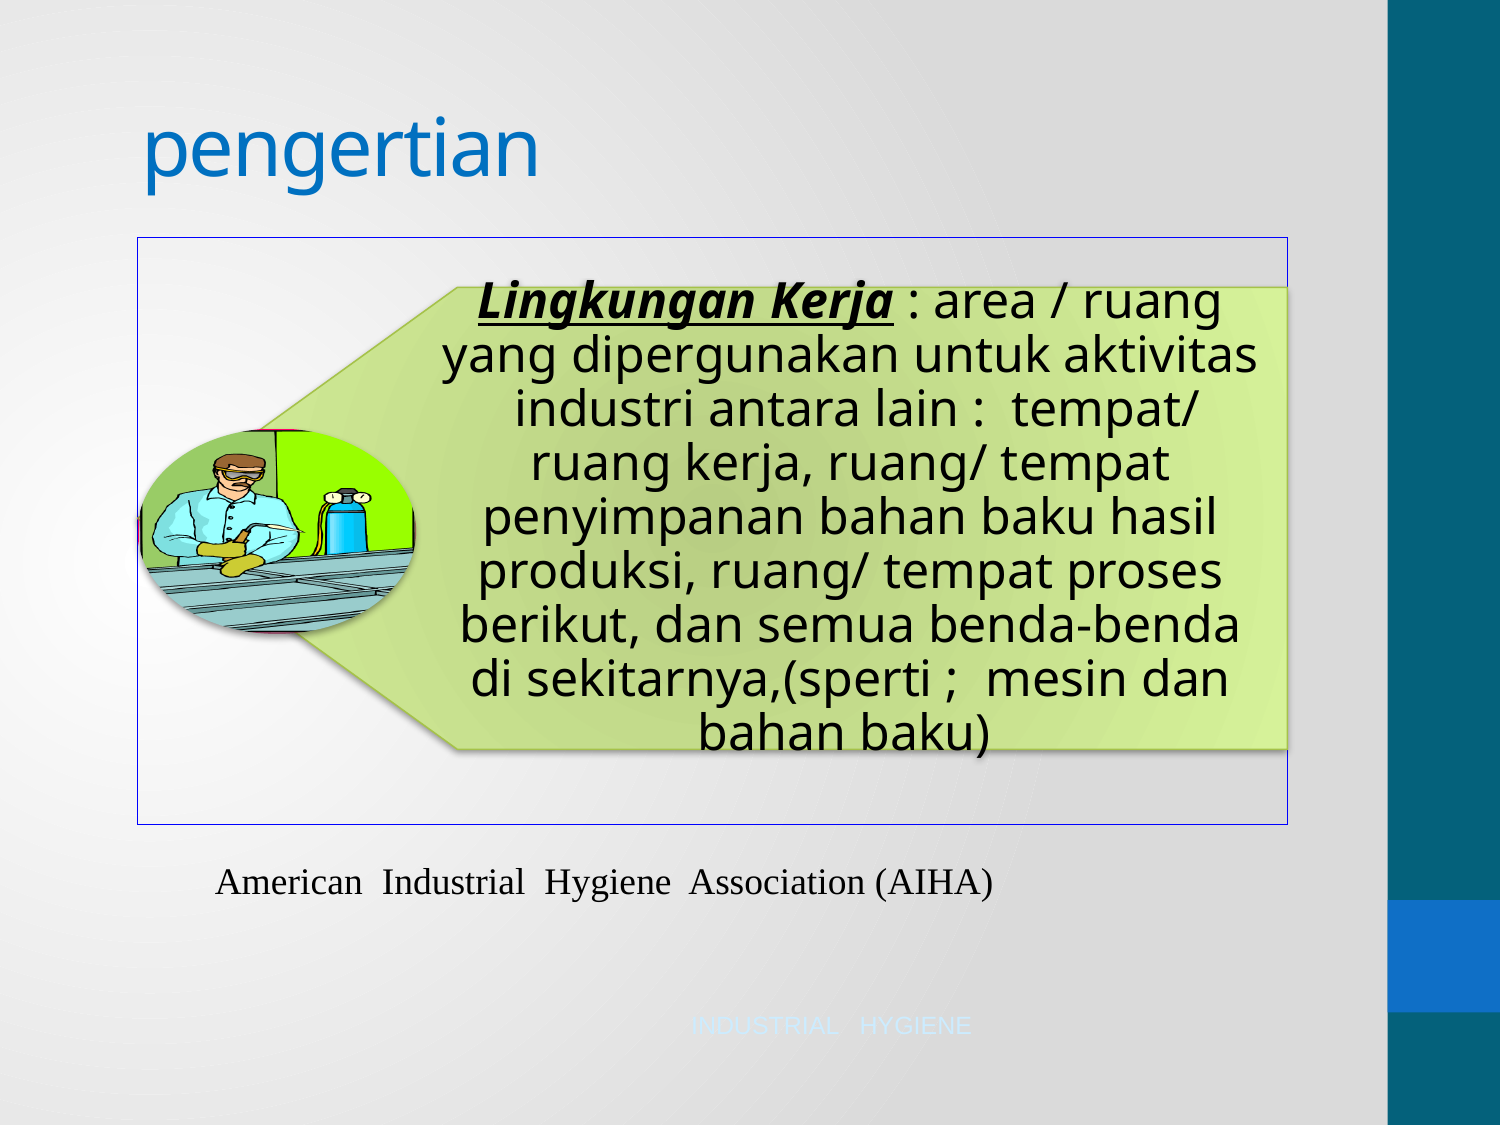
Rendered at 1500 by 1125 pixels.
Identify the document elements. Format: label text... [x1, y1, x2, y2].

text_box American Industrial Hygiene Association (AIHA) [199, 849, 1049, 910]
title pengertian [62, 87, 963, 200]
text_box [137, 237, 1288, 826]
footer INDUSTRIAL HYGIENE [512, 986, 988, 1062]
